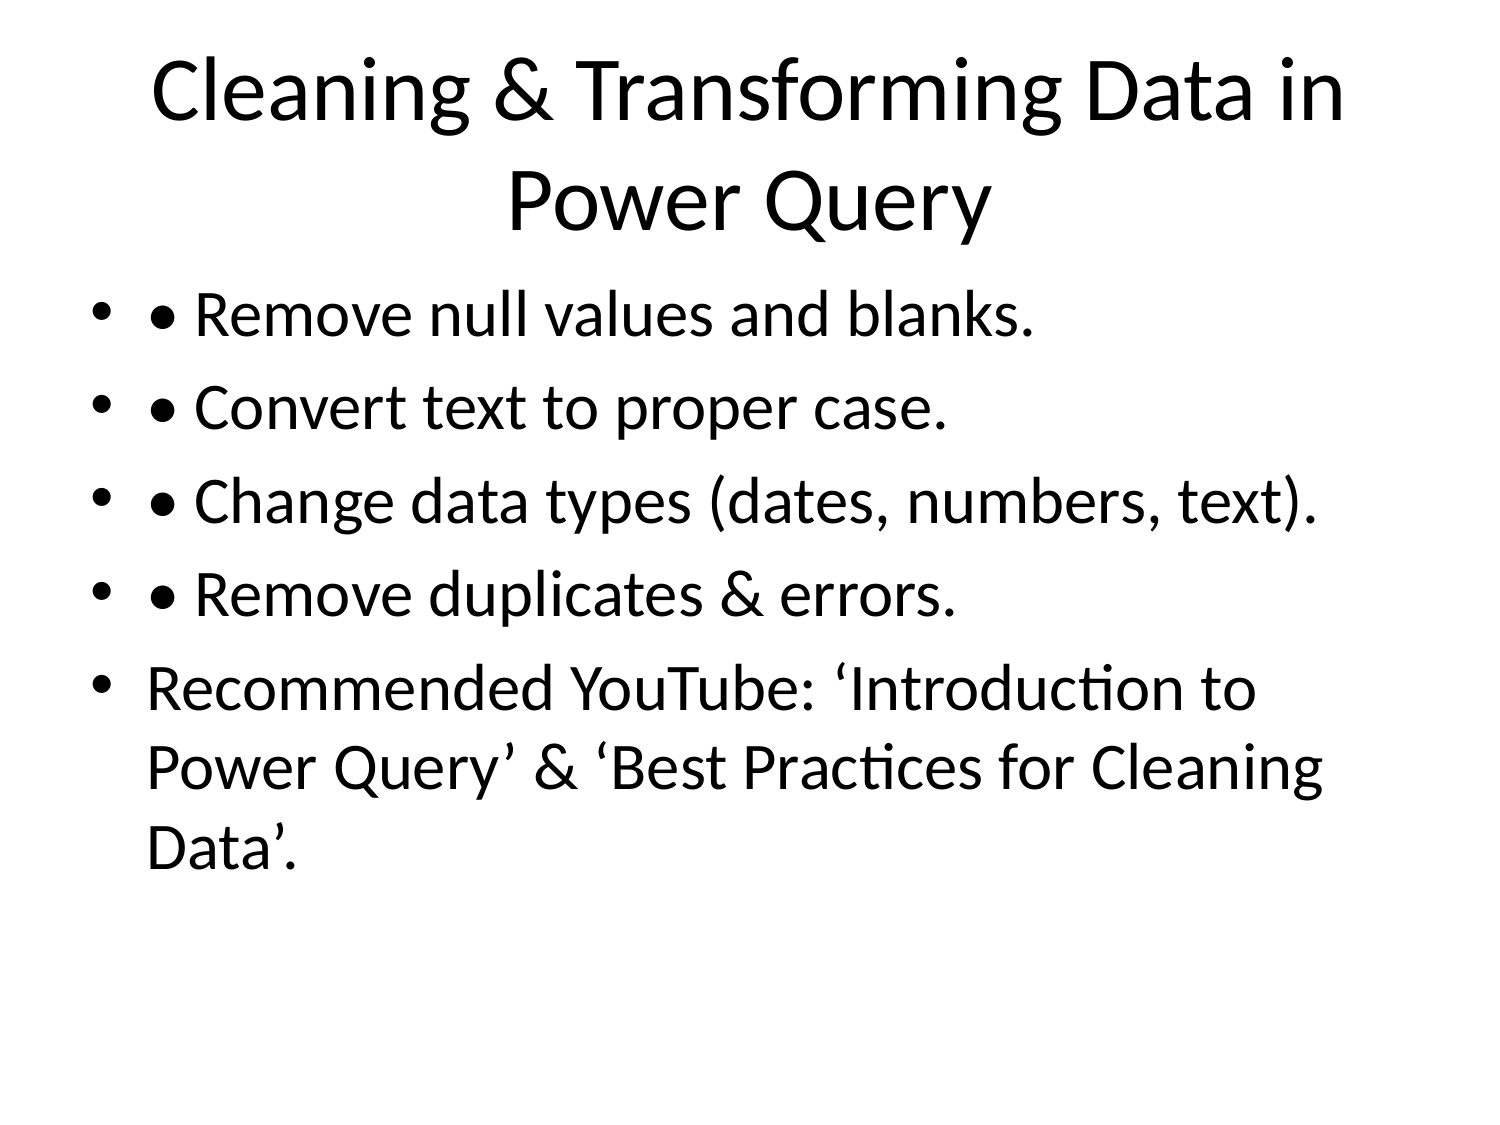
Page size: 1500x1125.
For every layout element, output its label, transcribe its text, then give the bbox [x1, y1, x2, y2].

title Cleaning & Transforming Data in Power Query [75, 45, 1425, 233]
list • Remove null values and blanks. • Convert text to proper case. • Change data types (dates, numbers, text). • Remove duplicates & errors. Recommended YouTube: ‘Introduction to Power Query’ & ‘Best Practices for Cleaning Data’. [75, 262, 1425, 1005]
